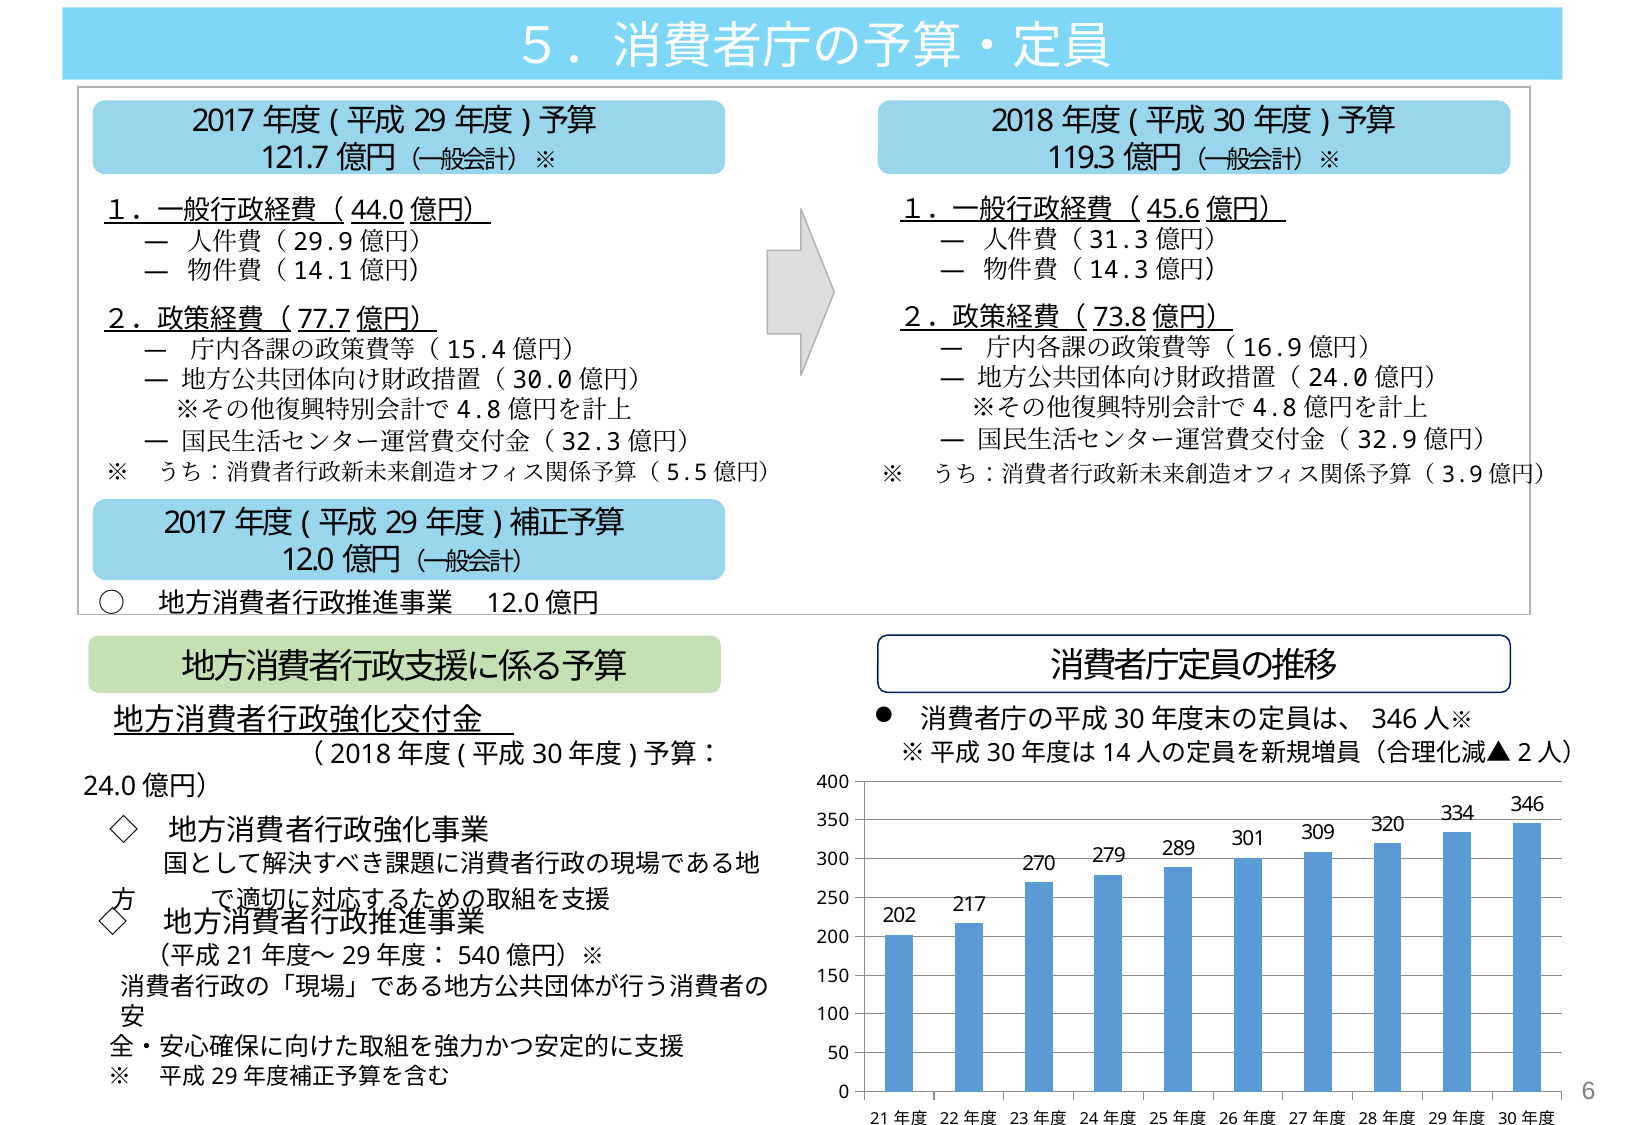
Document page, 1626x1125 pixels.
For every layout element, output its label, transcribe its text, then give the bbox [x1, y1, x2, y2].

text_box [77, 87, 1531, 615]
text_box ※ うち：消費者行政新未来創造オフィス関係予算（3.9億円） [866, 452, 1581, 495]
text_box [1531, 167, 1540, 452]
text_box 2017年度(平成29年度)補正予算 12.0億円（一般会計） [92, 499, 726, 581]
slide_number 5 [1563, 1059, 1611, 1120]
text_box ◇ 地方消費者行政推進事業 （平成21年度～29年度：540億円）※ 消費者行政の「現場」である地方公共団体が行う消費者の安 全・安心確保に向けた取組を強力かつ安定的に支援 ※ 平成29年度補正予算を含む [77, 895, 787, 1125]
text_box 消費者庁の平成30年度末の定員は、346人※ ※ 平成30年度は14人の定員を新規増員（合理化減▲2人） [858, 694, 1625, 774]
text_box １．一般行政経費（44.0億円） 人件費（29.9億円） 物件費（14.1億円） ２．政策経費（77.7億円） 庁内各課の政策費等（15.4億円） 地方公共団体向け財政措置（30.0億円） ※その他復興特別会計で4.8億円を計上 国民生活センター運営費交付金（32.3億円） [89, 169, 744, 463]
chart [805, 755, 1563, 1125]
text_box ※ うち：消費者行政新未来創造オフィス関係予算（5.5億円） [91, 450, 806, 493]
text_box ５．消費者庁の予算・定員 [62, 7, 1563, 80]
text_box ○ 地方消費者行政推進事業 12.0億円 [84, 562, 641, 626]
text_box 消費者庁定員の推移 [877, 635, 1511, 693]
text_box 地方消費者行政支援に係る予算 [88, 635, 721, 692]
text_box 地方消費者行政強化交付金 （2018年度(平成30年度)予算：24.0億円） ◇ 地方消費者行政強化事業 国として解決すべき課題に消費者行政の現場である地方 で適切に対応するための取組を支援 [68, 692, 777, 923]
